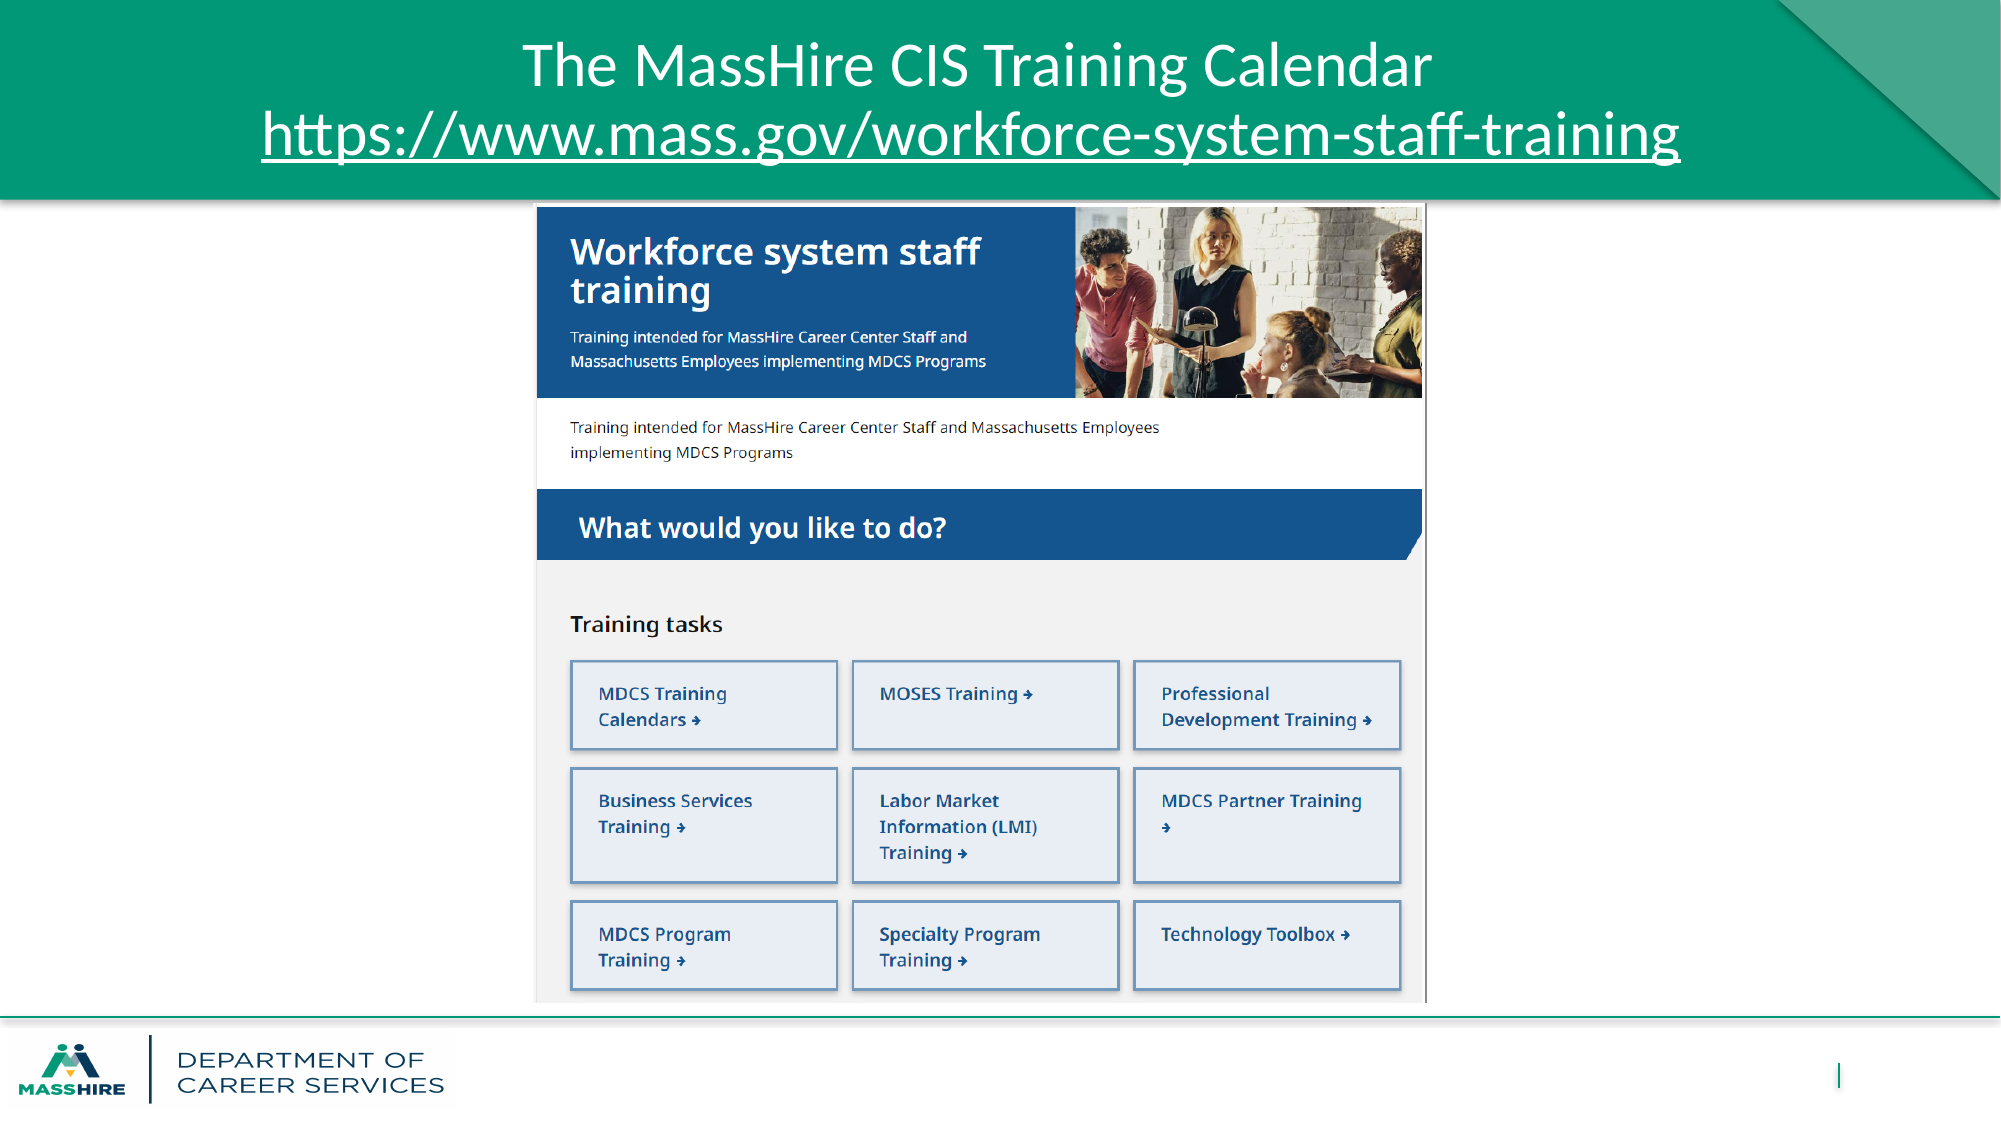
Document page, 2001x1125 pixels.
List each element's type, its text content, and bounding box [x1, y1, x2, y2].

picture [8, 1031, 455, 1109]
title The MassHire CIS Training Calendar https://www.mass.gov/workforce-system-staff-training [198, 22, 1759, 178]
picture [533, 203, 1428, 1004]
